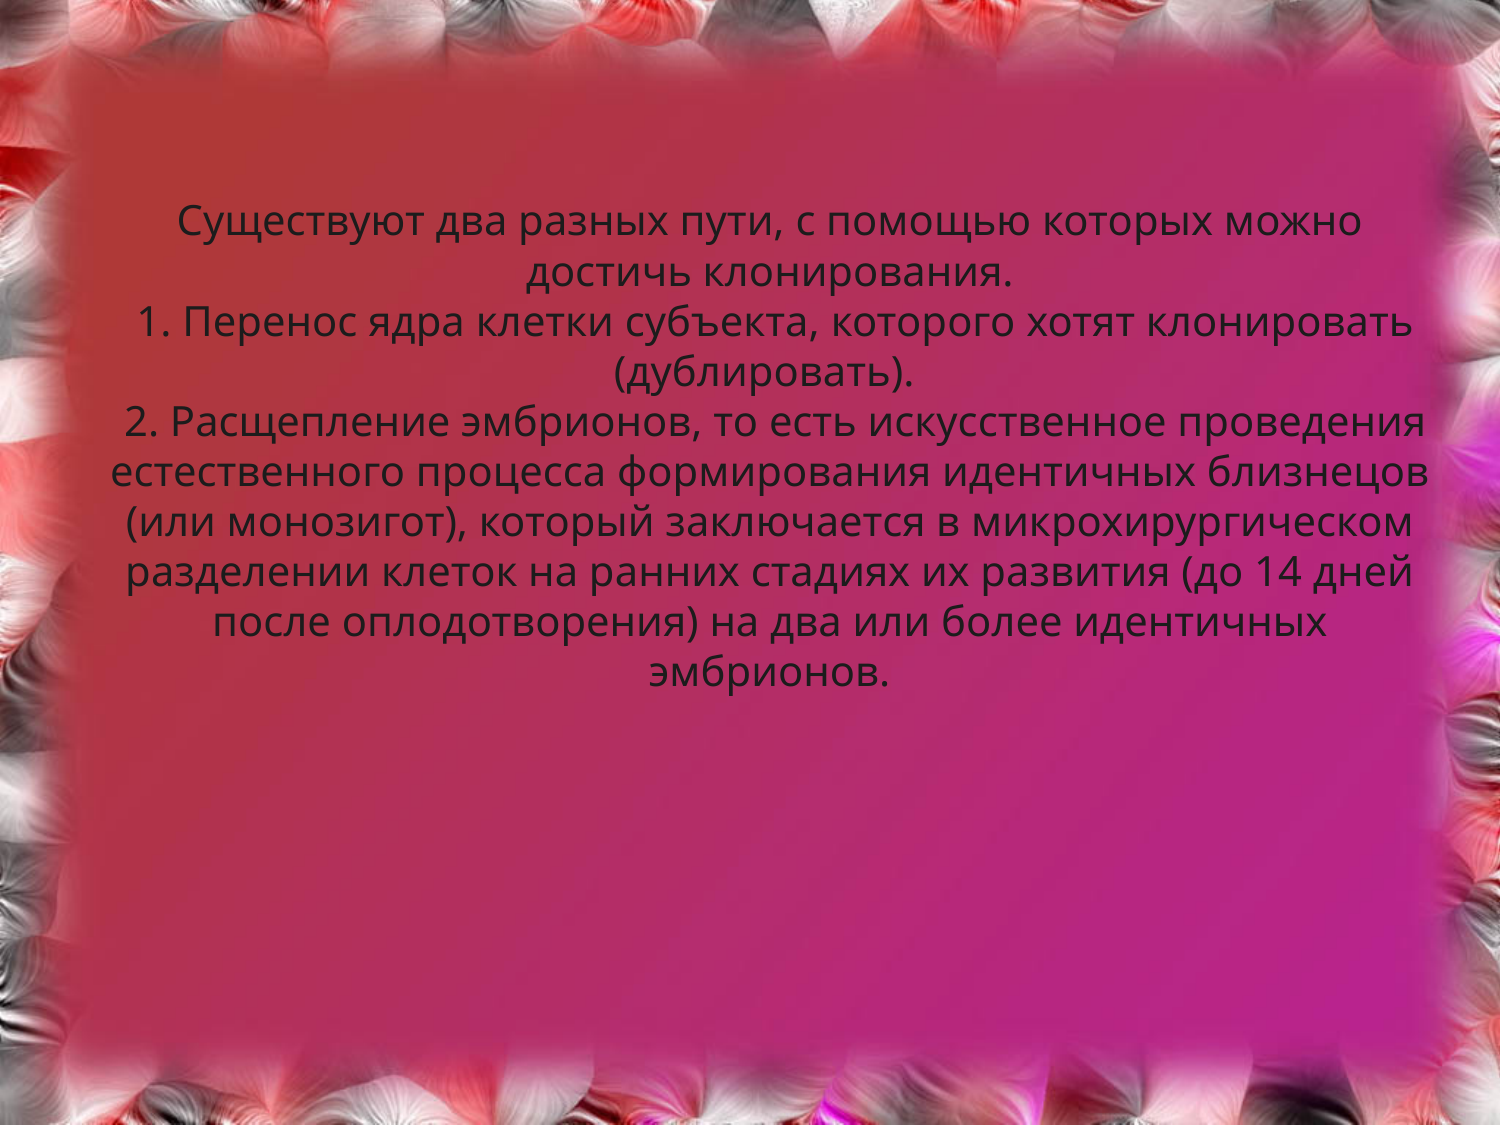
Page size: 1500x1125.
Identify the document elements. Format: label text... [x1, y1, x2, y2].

title Существуют два разных пути, с помощью которых можно достичь клонирования. 1. Перенос ядра клетки субъекта, которого хотят клонировать (дублировать). 2. Расщепление эмбрионов, то есть искусственное проведения естественного процесса формирования идентичных близнецов (или монозигот), который заключается в микрохирургическом разделении клеток на ранних стадиях их развития (до 14 дней после оплодотворения) на два или более идентичных эмбрионов. [88, 125, 1452, 764]
picture [0, 0, 1500, 1125]
